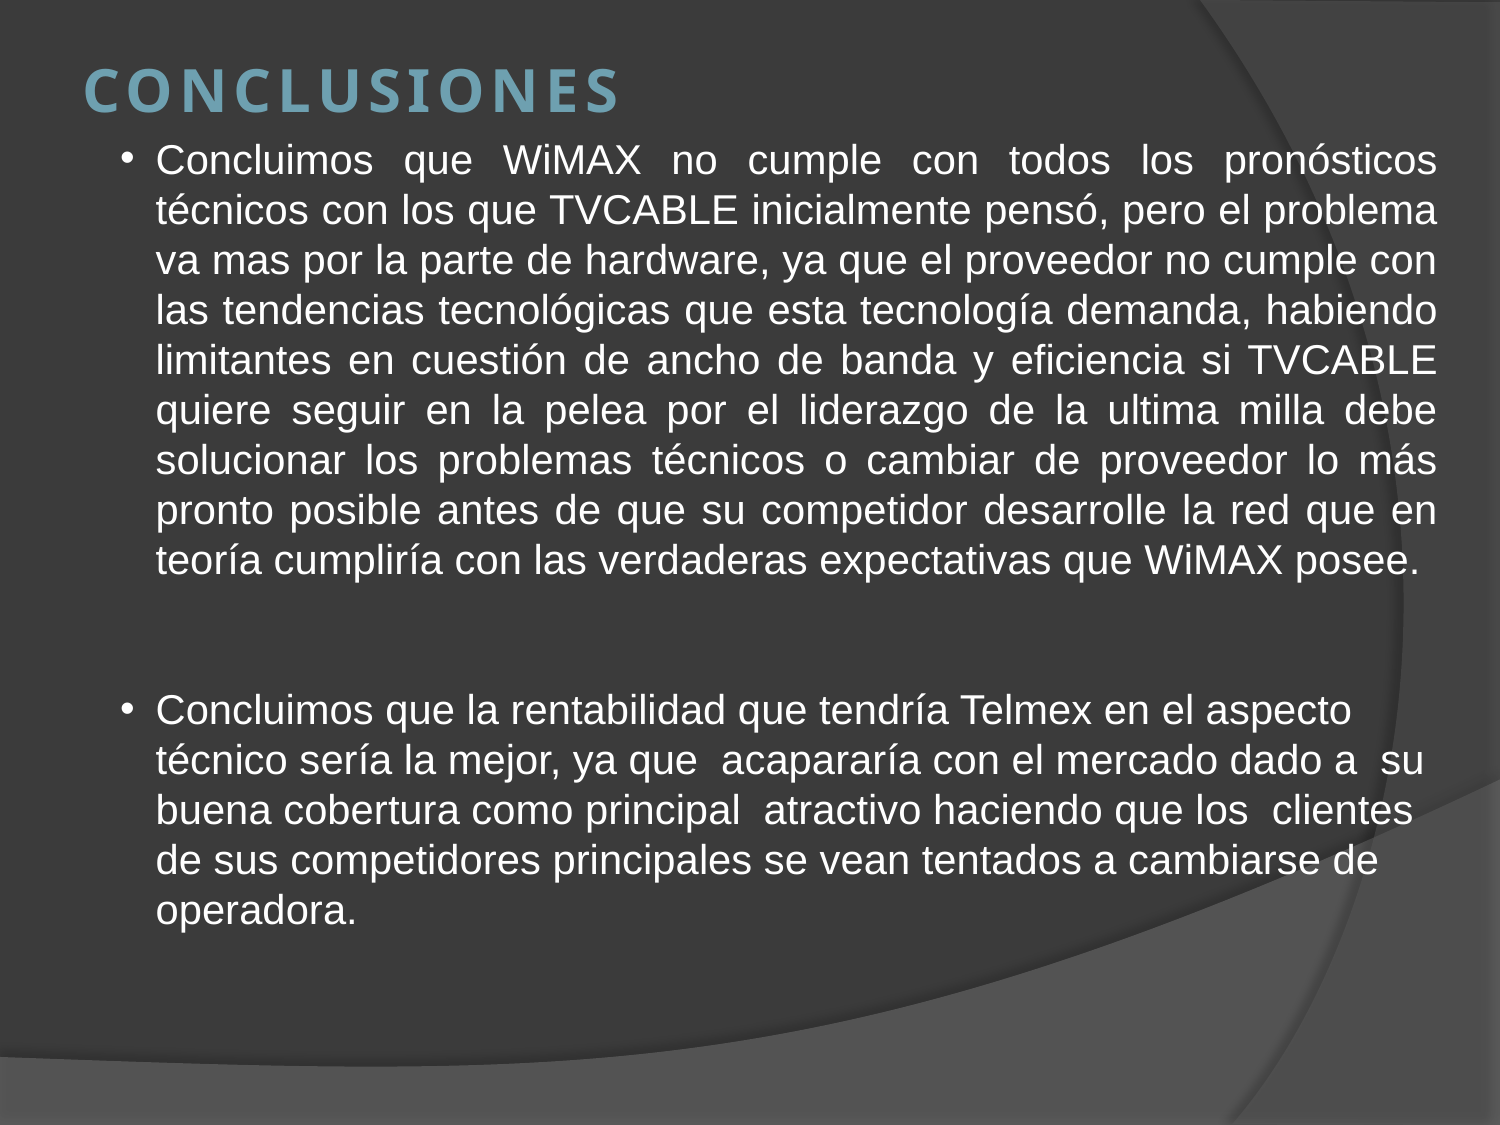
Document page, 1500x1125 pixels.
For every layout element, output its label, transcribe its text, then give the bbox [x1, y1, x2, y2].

title CONCLUSIONES [74, 44, 1301, 233]
text_box Concluimos que WiMAX no cumple con todos los pronósticos técnicos con los que TVCABLE inicialmente pensó, pero el problema va mas por la parte de hardware, ya que el proveedor no cumple con las tendencias tecnológicas que esta tecnología demanda, habiendo limitantes en cuestión de ancho de banda y eficiencia si TVCABLE quiere seguir en la pelea por el liderazgo de la ultima milla debe solucionar los problemas técnicos o cambiar de proveedor lo más pronto posible antes de que su competidor desarrolle la red que en teoría cumpliría con las verdaderas expectativas que WiMAX posee. Concluimos que la rentabilidad que tendría Telmex en el aspecto técnico sería la mejor, ya que acapararía con el mercado dado a su buena cobertura como principal atractivo haciendo que los clientes de sus competidores principales se vean tentados a cambiarse de operadora. [105, 125, 1453, 941]
